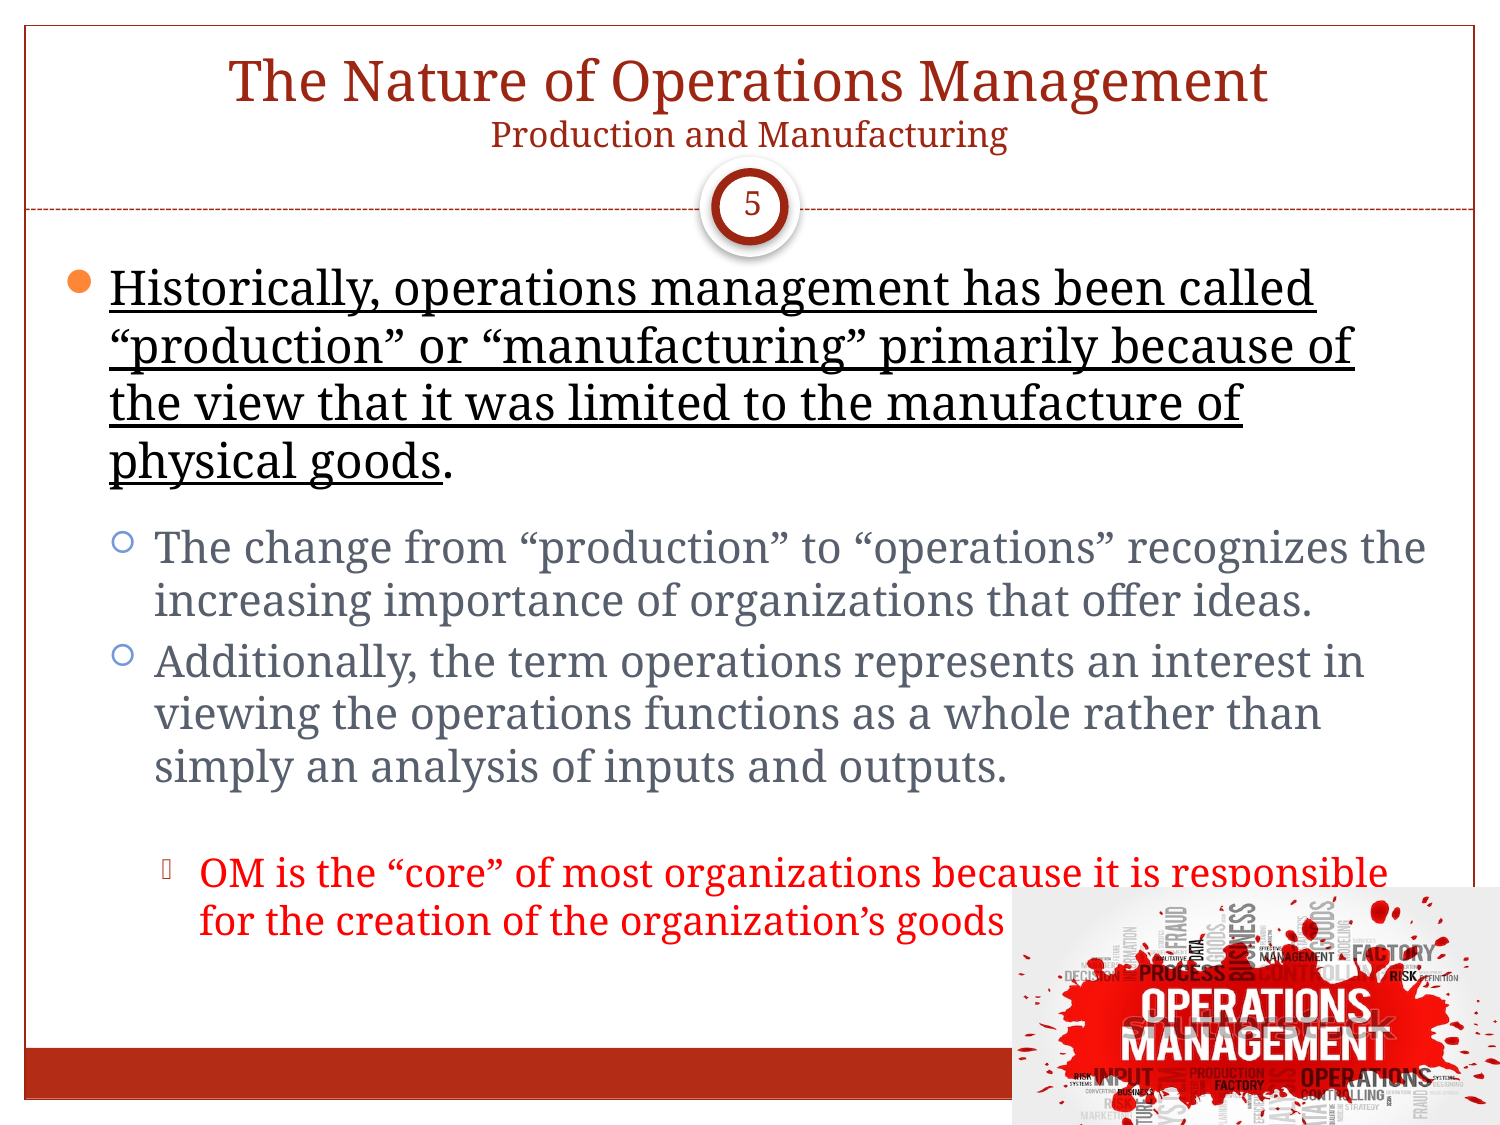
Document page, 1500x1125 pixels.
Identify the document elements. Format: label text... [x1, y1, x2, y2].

slide_number 5 [715, 168, 791, 241]
picture [1012, 887, 1500, 1125]
title The Nature of Operations Management Production and Manufacturing [49, 37, 1450, 162]
list Historically, operations management has been called “production” or “manufacturing” primarily because of the view that it was limited to the manufacture of physical goods. The change from “production” to “operations” recognizes the increasing importance of organizations that offer ideas. Additionally, the term operations represents an interest in viewing the operations functions as a whole rather than simply an analysis of inputs and outputs. OM is the “core” of most organizations because it is responsible for the creation of the organization’s goods and services. [49, 250, 1445, 1001]
